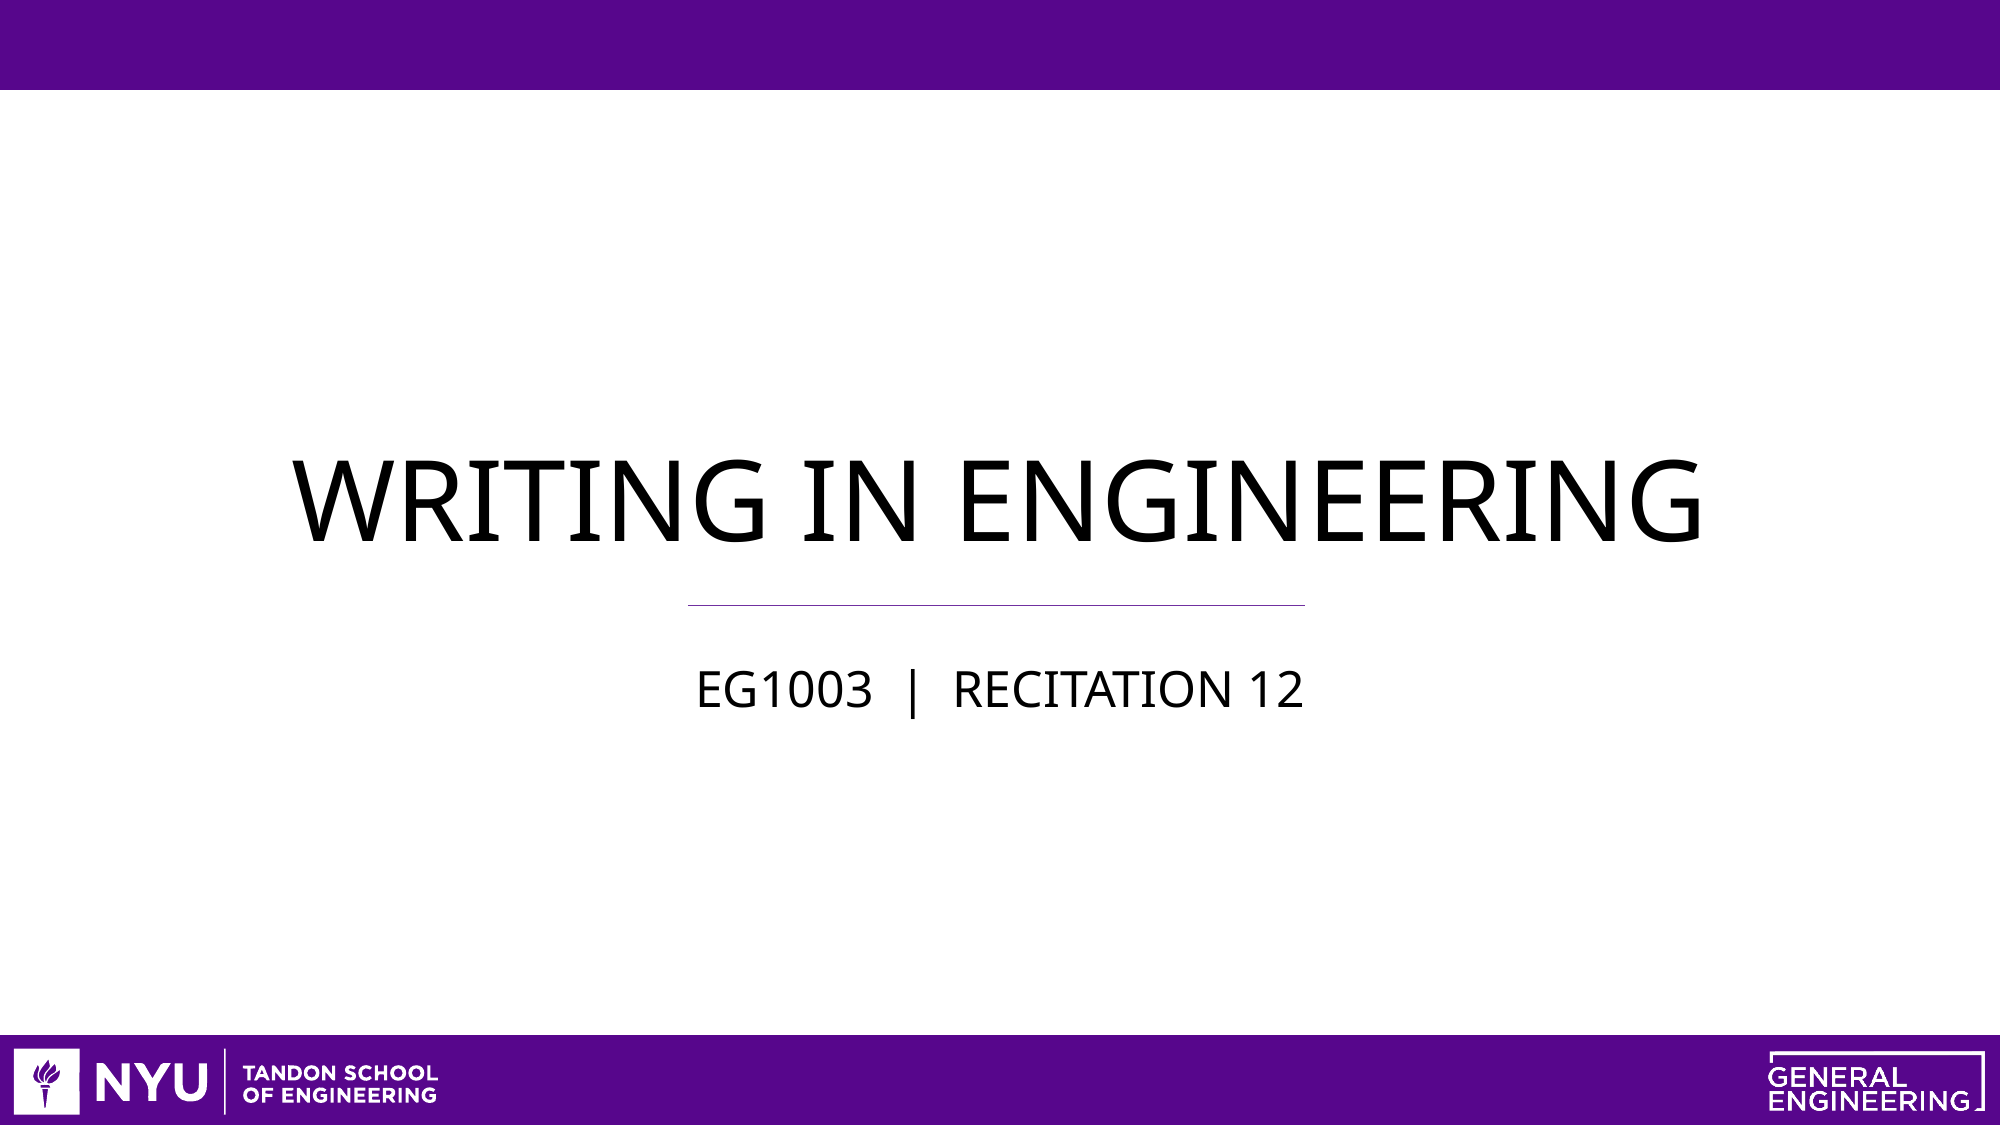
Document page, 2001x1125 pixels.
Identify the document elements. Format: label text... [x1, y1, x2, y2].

subtitle EG1003 | RECITATION 12 [249, 657, 1750, 735]
picture [13, 1048, 438, 1115]
picture [1768, 1051, 1985, 1111]
text_box [0, 1034, 2000, 1125]
text_box [0, 0, 2000, 91]
title WRITING IN ENGINEERING [146, 181, 1854, 574]
